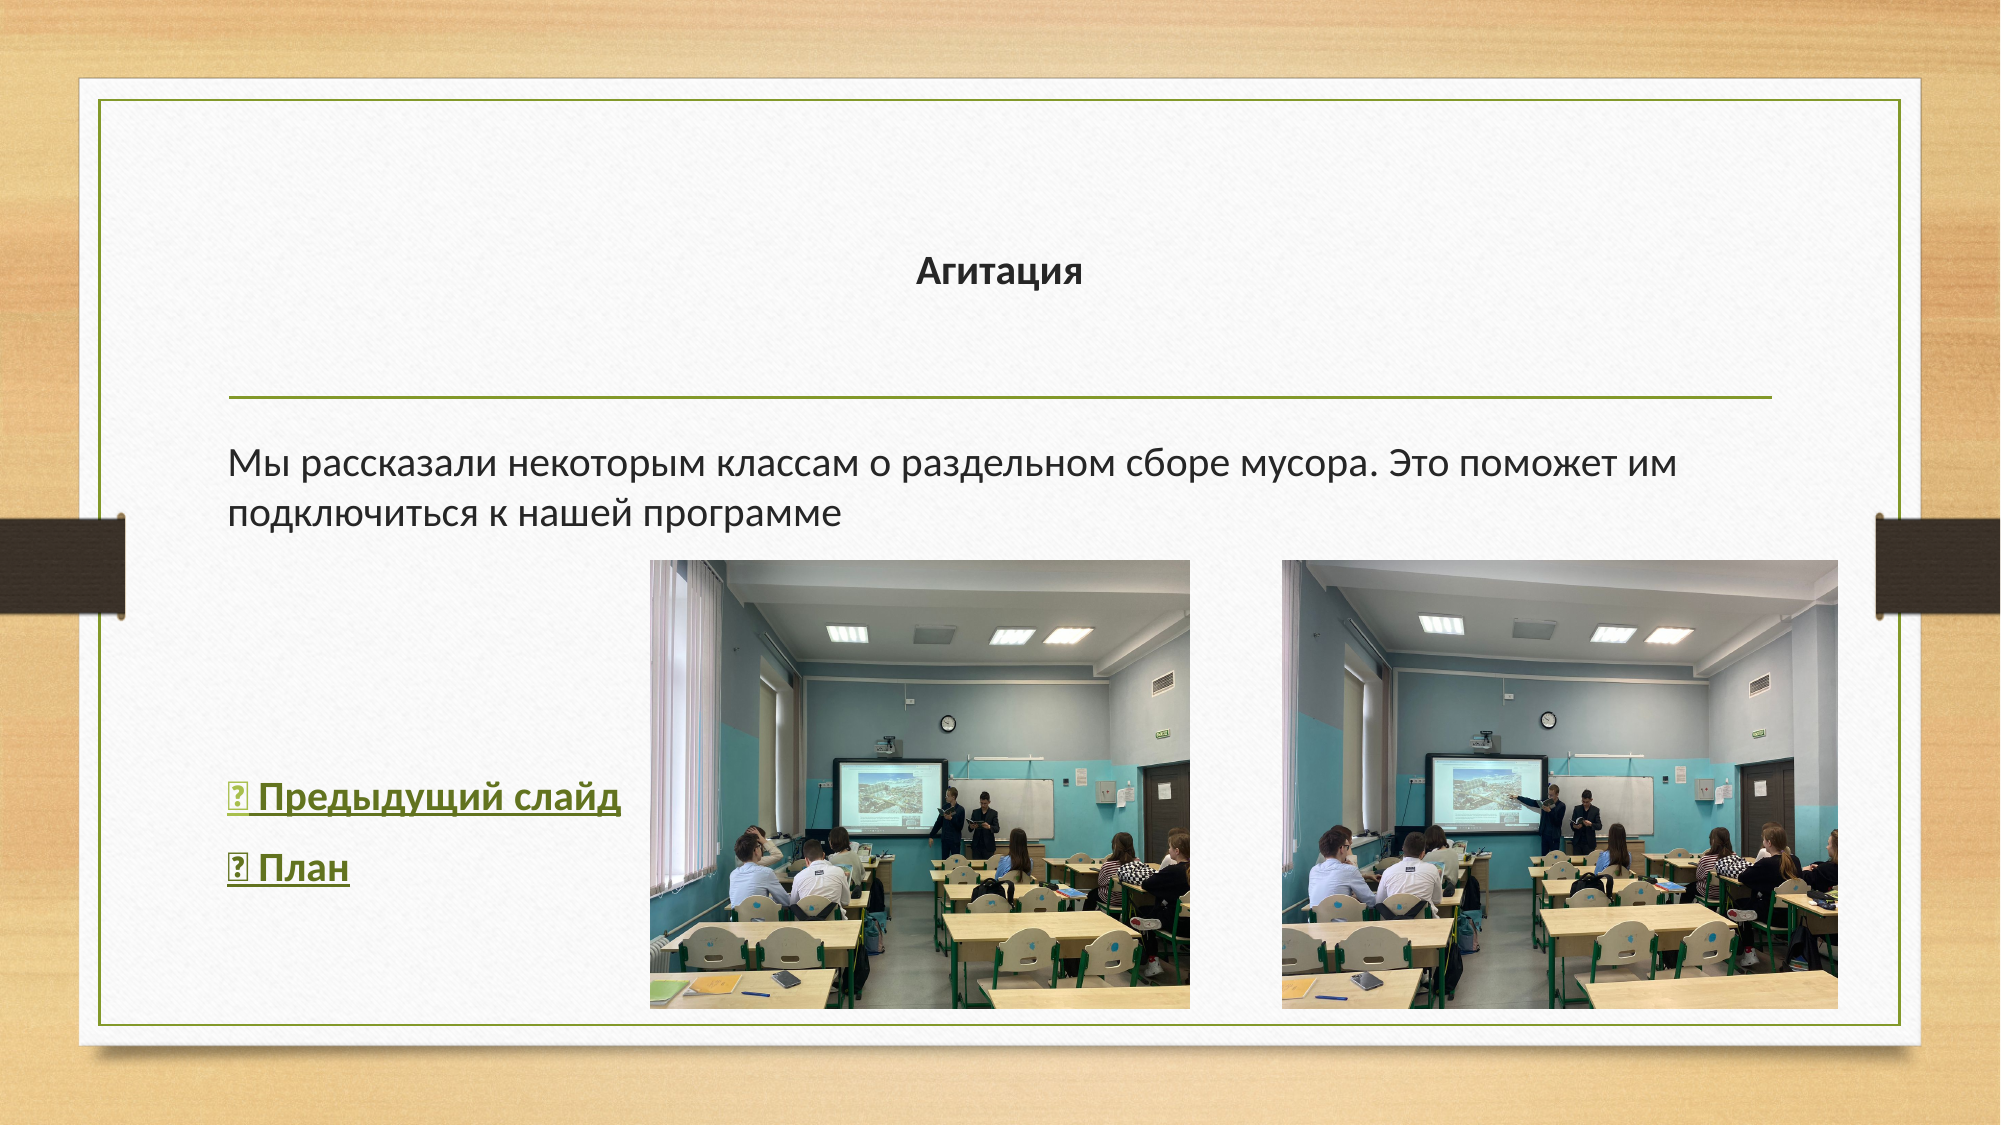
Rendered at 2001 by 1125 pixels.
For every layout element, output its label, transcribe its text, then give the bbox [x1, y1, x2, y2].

list Мы рассказали некоторым классам о раздельном сборе мусора. Это поможет им подключиться к нашей программе  Предыдущий слайд  План [212, 427, 1788, 972]
title Агитация [212, 161, 1788, 375]
picture [0, 0, 2001, 1125]
